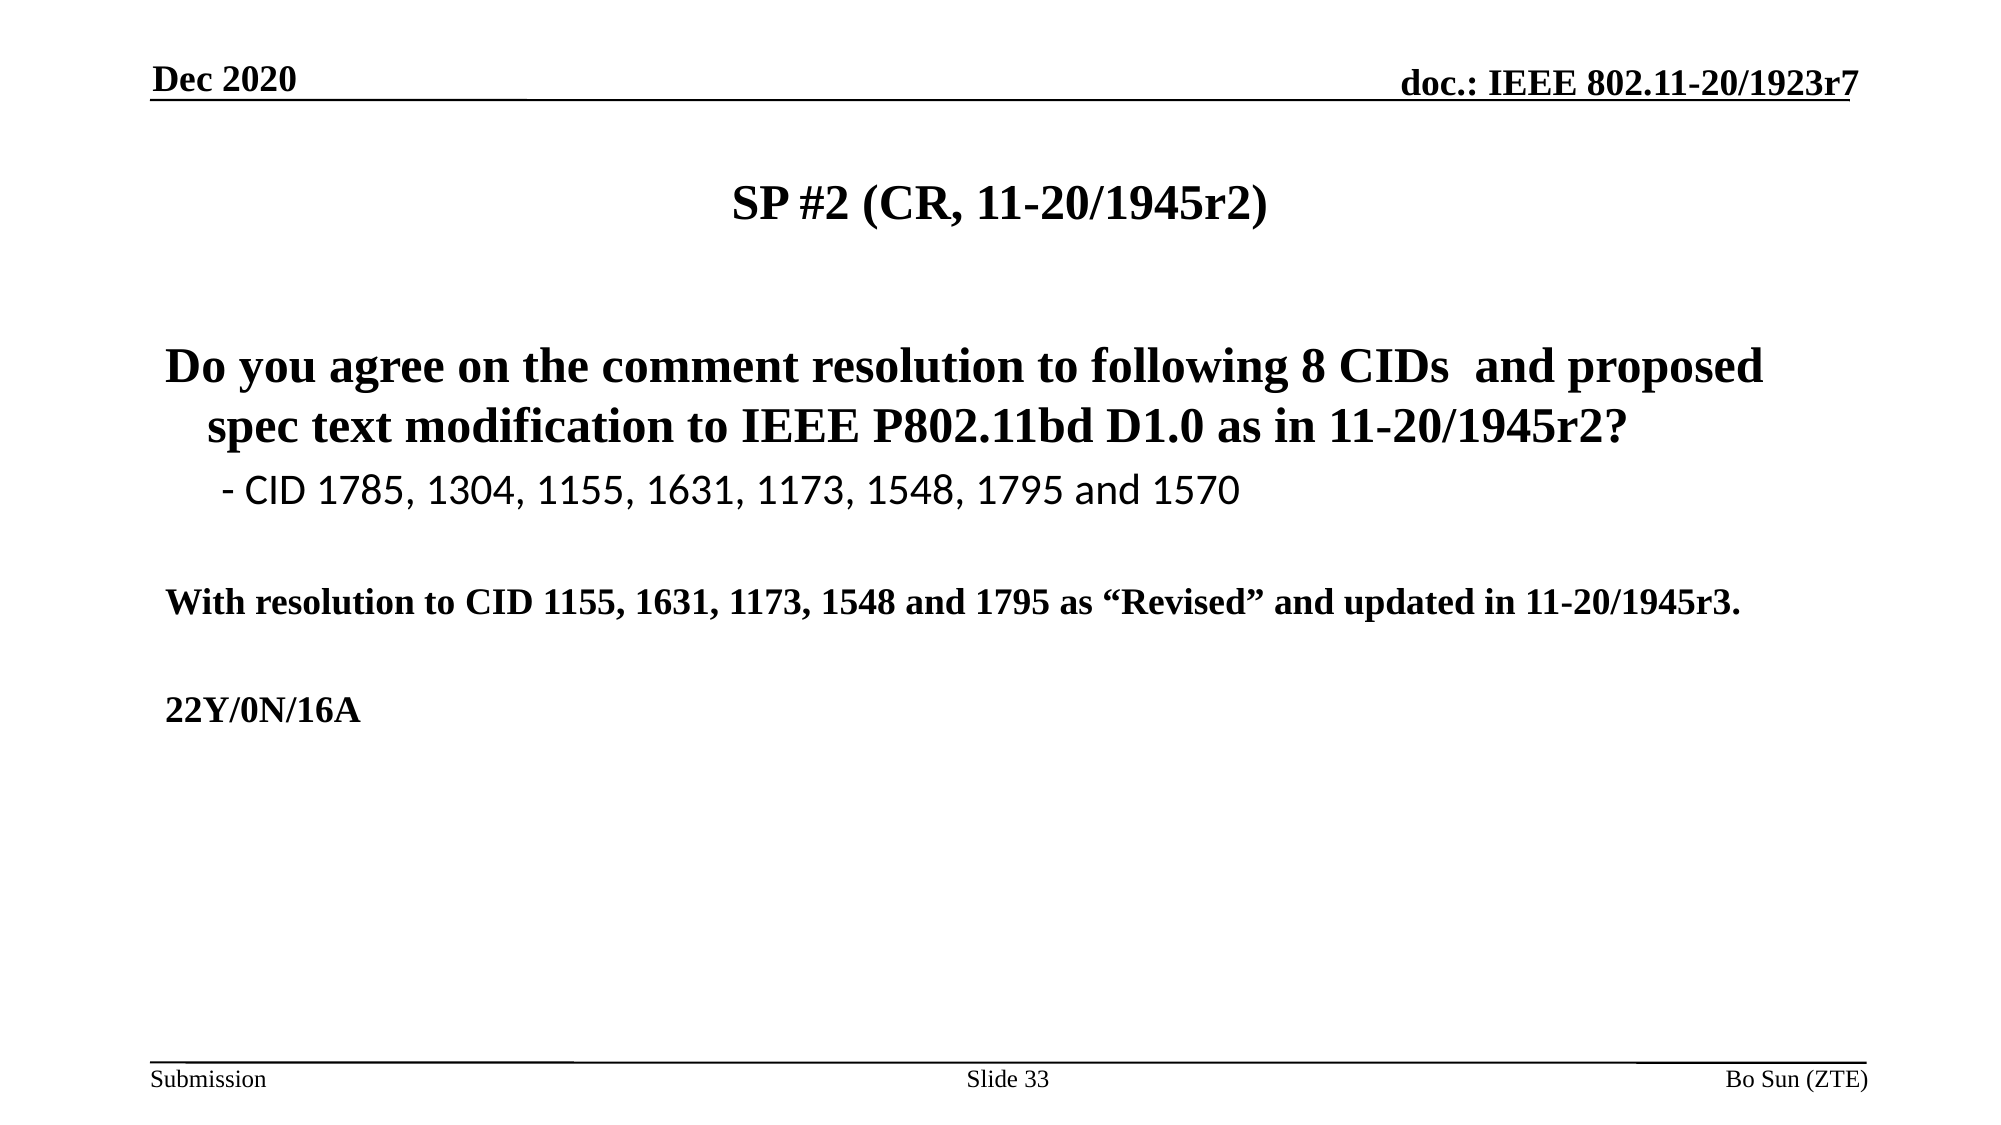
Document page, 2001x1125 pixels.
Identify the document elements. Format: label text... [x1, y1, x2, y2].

footer Bo Sun (ZTE) [1171, 1061, 1869, 1093]
slide_number Slide 33 [949, 1061, 1067, 1123]
list Do you agree on the comment resolution to following 8 CIDs and proposed spec text modification to IEEE P802.11bd D1.0 as in 11-20/1945r2? - CID 1785, 1304, 1155, 1631, 1173, 1548, 1795 and 1570 With resolution to CID 1155, 1631, 1173, 1548 and 1795 as “Revised” and updated in 11-20/1945r3. 22Y/0N/16A [149, 324, 1850, 1000]
title SP #2 (CR, 11-20/1945r2) [149, 112, 1850, 288]
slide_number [152, 54, 563, 100]
